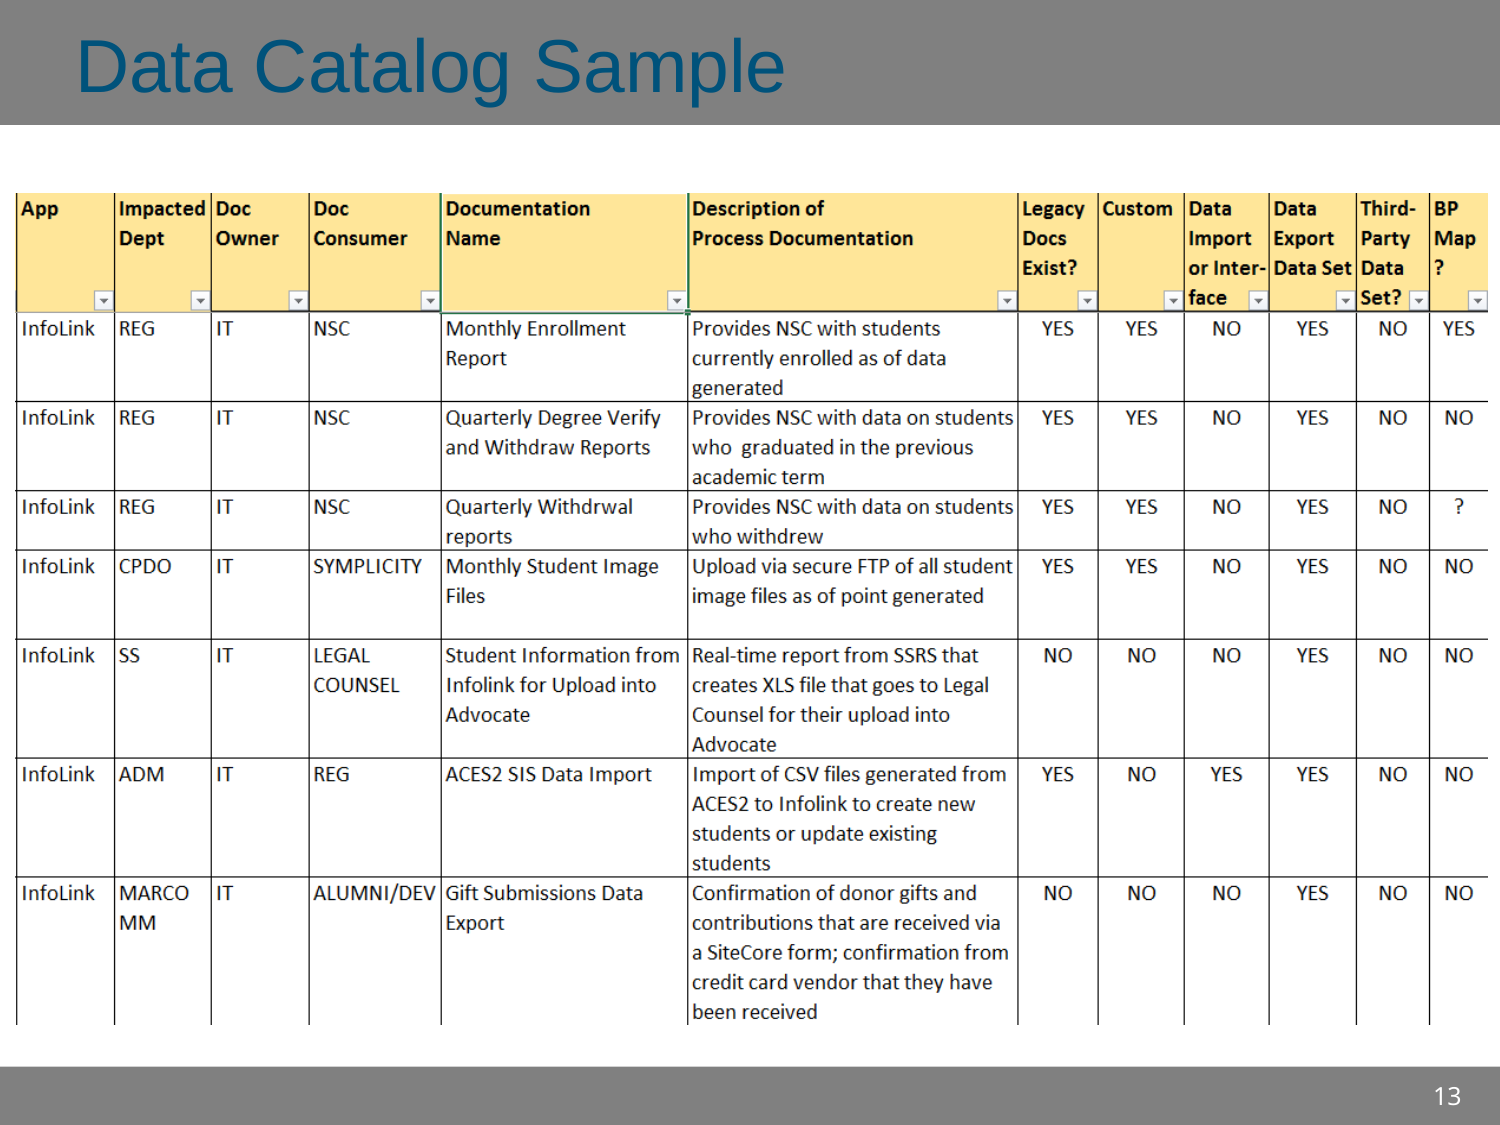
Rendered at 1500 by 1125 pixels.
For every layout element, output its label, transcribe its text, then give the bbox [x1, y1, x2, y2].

picture [15, 193, 1488, 1026]
text_box Data Catalog Sample [0, 0, 1500, 125]
text_box 13 [1394, 1066, 1500, 1125]
text_box [0, 1066, 1394, 1125]
